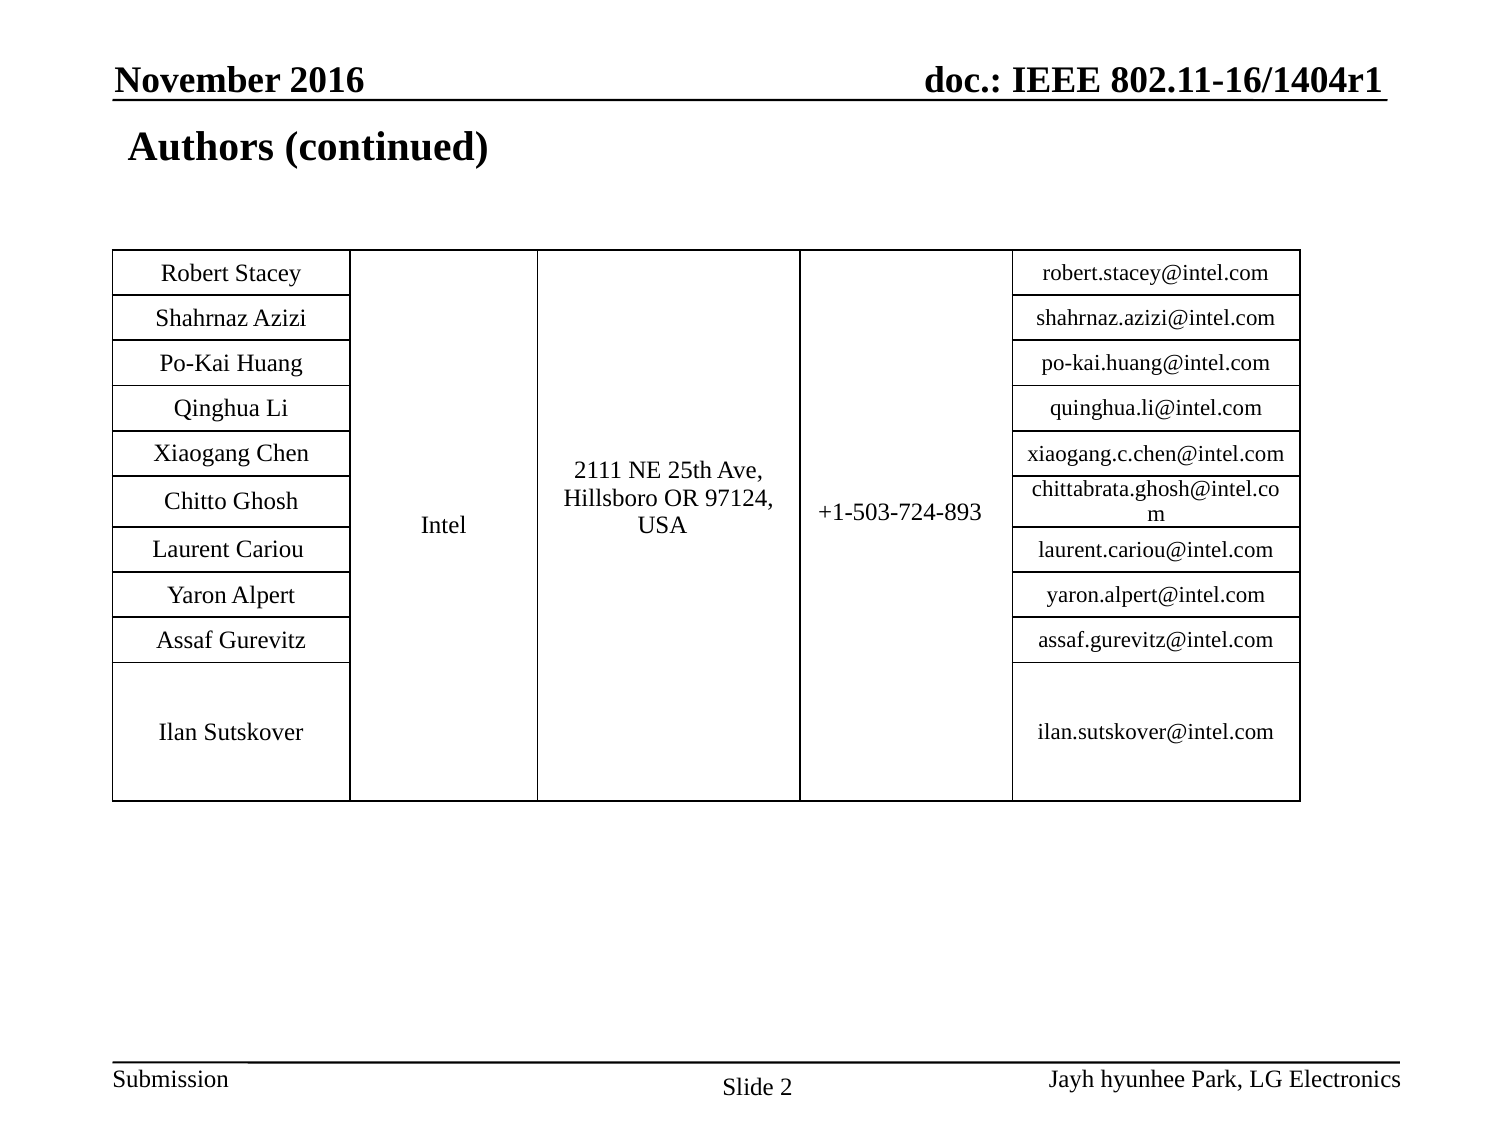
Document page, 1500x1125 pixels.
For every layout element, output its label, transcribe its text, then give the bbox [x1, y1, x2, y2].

table_cell quinghua.li@intel.com [1013, 386, 1299, 430]
slide_number Slide 2 [713, 1069, 802, 1101]
table_header 2111 NE 25th Ave, Hillsboro OR 97124, USA [538, 251, 799, 800]
title Authors (continued) [112, 124, 1388, 163]
table_cell Assaf Gurevitz [113, 618, 349, 662]
table_cell xiaogang.c.chen@intel.com [1013, 432, 1299, 475]
table_cell Xiaogang Chen [113, 432, 349, 475]
table_header Intel [351, 251, 537, 800]
table_cell ilan.sutskover@intel.com [1013, 663, 1299, 800]
table_cell Ilan Sutskover [113, 663, 349, 800]
table_cell Qinghua Li [113, 386, 349, 430]
table_cell shahrnaz.azizi@intel.com [1013, 296, 1299, 339]
table_cell Po-Kai Huang [113, 341, 349, 385]
table_cell Yaron Alpert [113, 573, 349, 616]
table_cell Laurent Cariou [113, 528, 349, 571]
table_cell assaf.gurevitz@intel.com [1013, 618, 1299, 662]
table_header robert.stacey@intel.com [1013, 251, 1299, 294]
table_cell yaron.alpert@intel.com [1013, 573, 1299, 616]
table_cell Shahrnaz Azizi [113, 296, 349, 339]
table_cell chittabrata.ghosh@intel.com [1013, 477, 1299, 526]
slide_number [114, 54, 368, 101]
table_header +1-503-724-893 [801, 251, 1012, 800]
table_header Robert Stacey [113, 251, 349, 294]
footer Jayh hyunhee Park, LG Electronics [1043, 1061, 1402, 1093]
table_cell po-kai.huang@intel.com [1013, 341, 1299, 385]
table_cell Chitto Ghosh [113, 477, 349, 526]
table_cell laurent.cariou@intel.com [1013, 528, 1299, 571]
